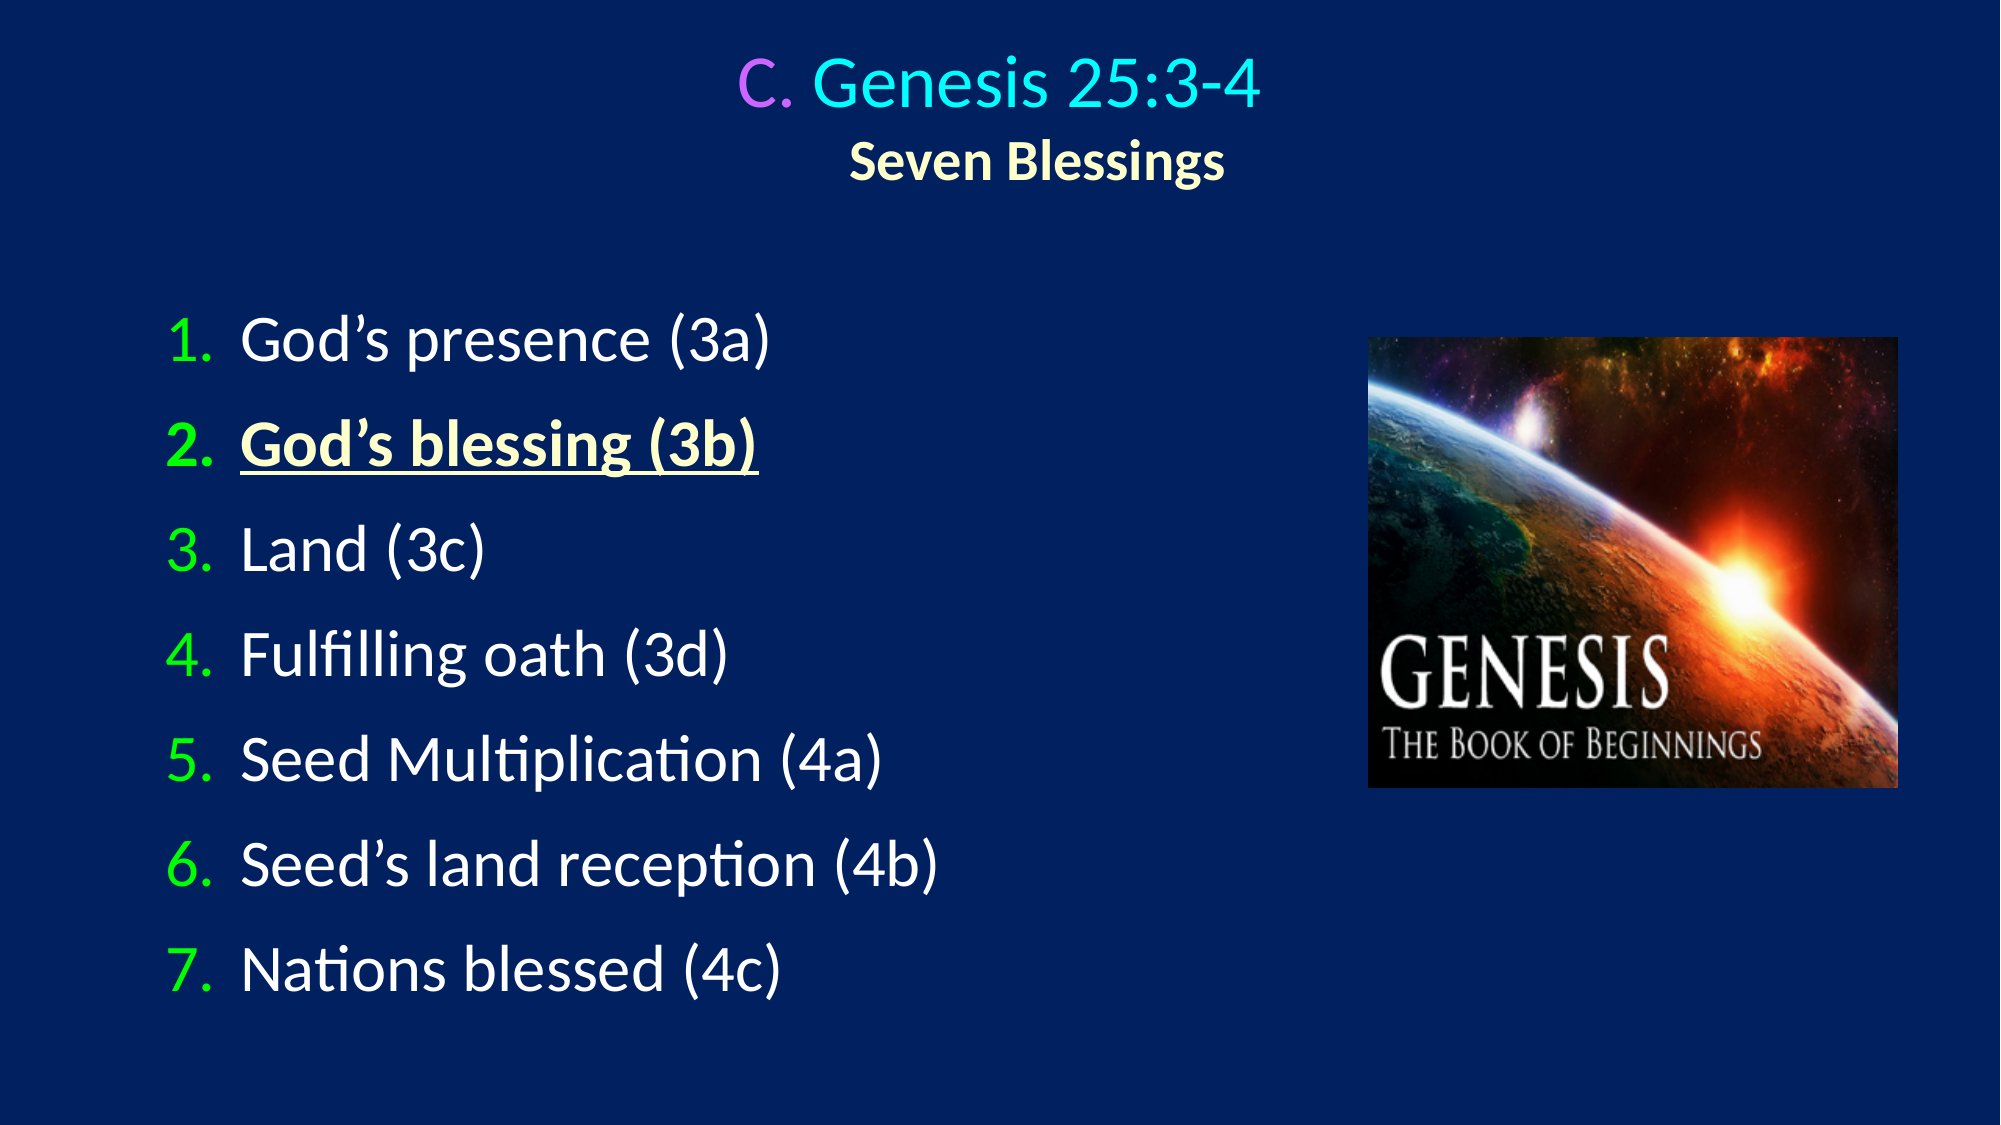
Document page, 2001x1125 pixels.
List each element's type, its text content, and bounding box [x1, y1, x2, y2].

picture [1367, 337, 1898, 788]
list God’s presence (3a) God’s blessing (3b) Land (3c) Fulfilling oath (3d) Seed Multiplication (4a) Seed’s land reception (4b) Nations blessed (4c) [149, 287, 1276, 1038]
title Genesis 25:3-4 Seven Blessings [535, 37, 1464, 188]
